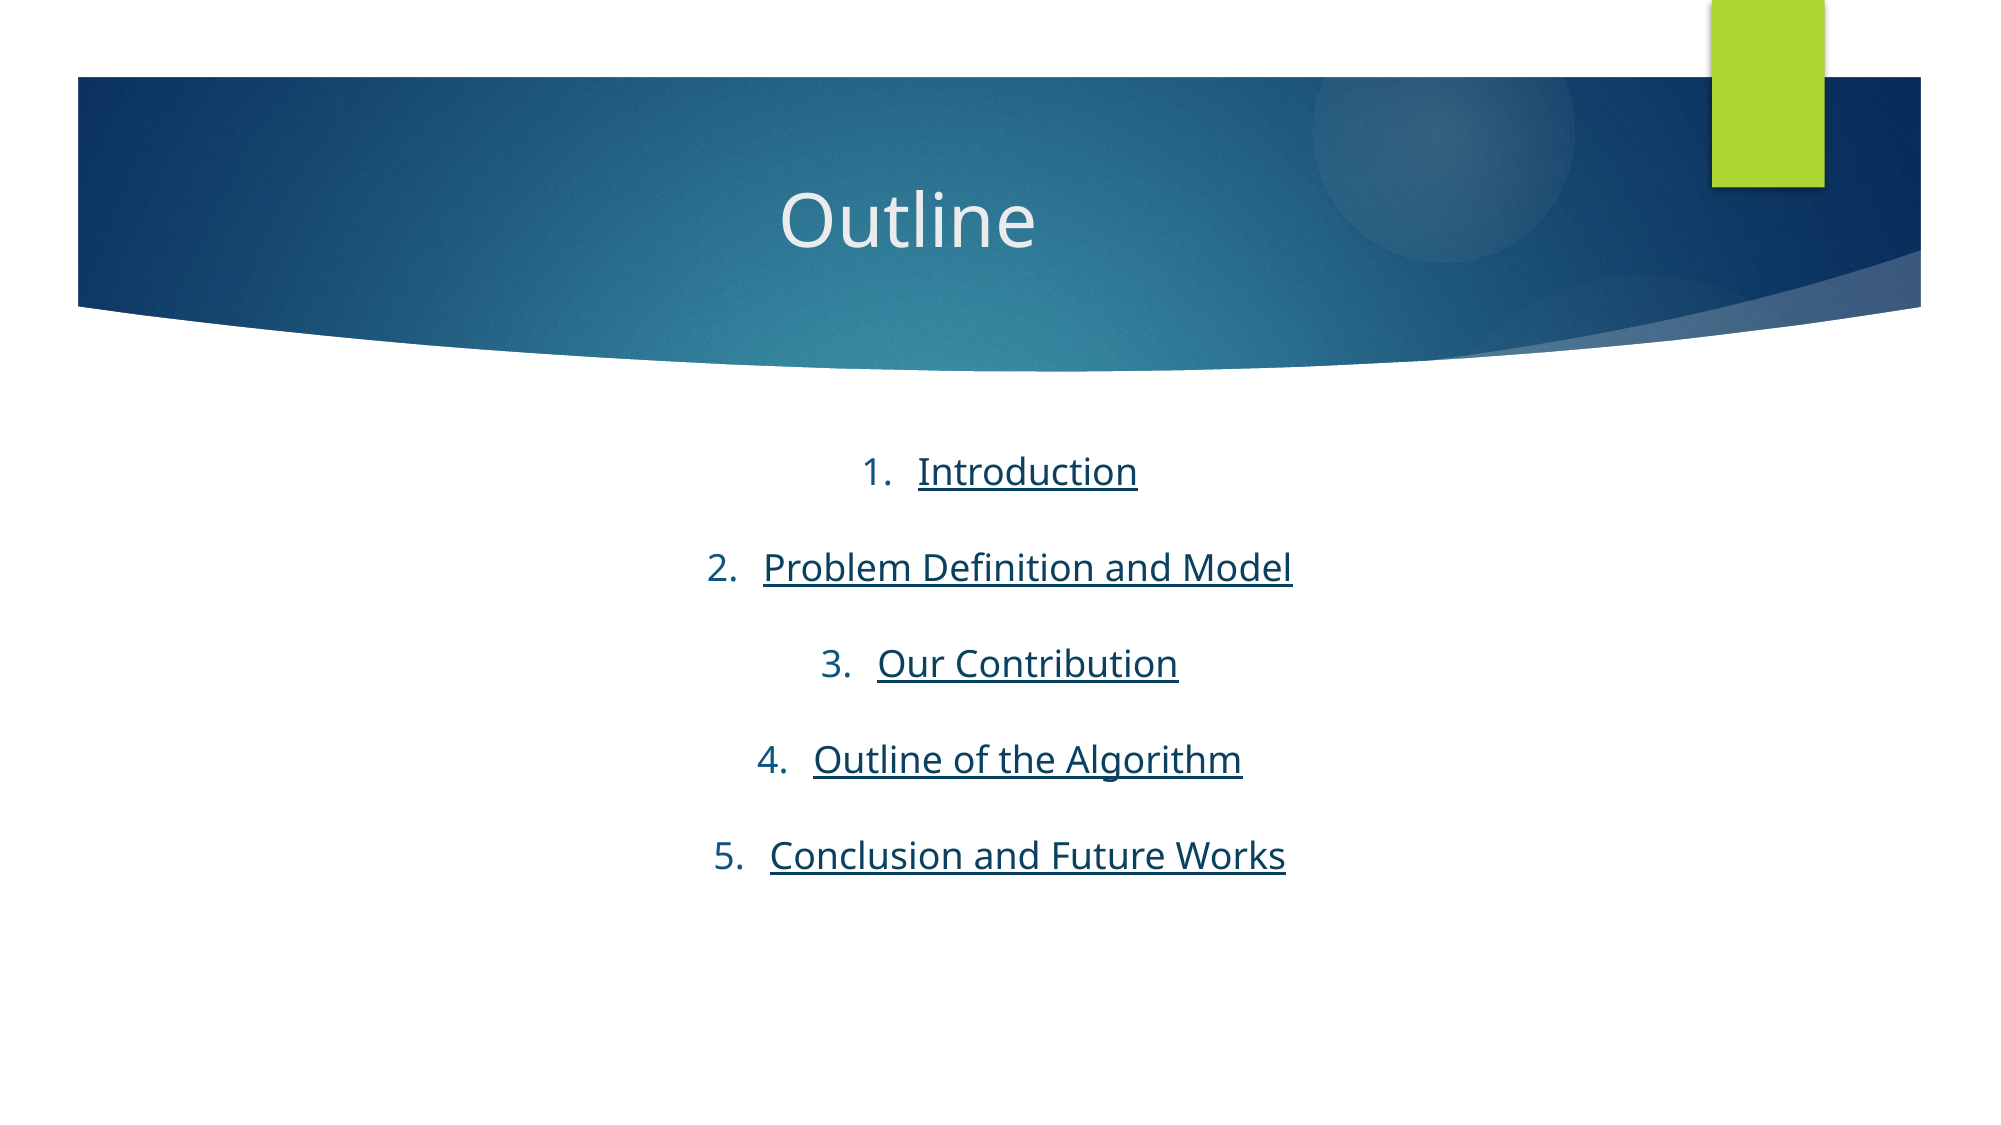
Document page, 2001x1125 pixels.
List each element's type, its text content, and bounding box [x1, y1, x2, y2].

text_box Introduction Problem Definition and Model Our Contribution Outline of the Algorithm Conclusion and Future Works [87, 440, 1913, 936]
title Outline [189, 159, 1627, 276]
